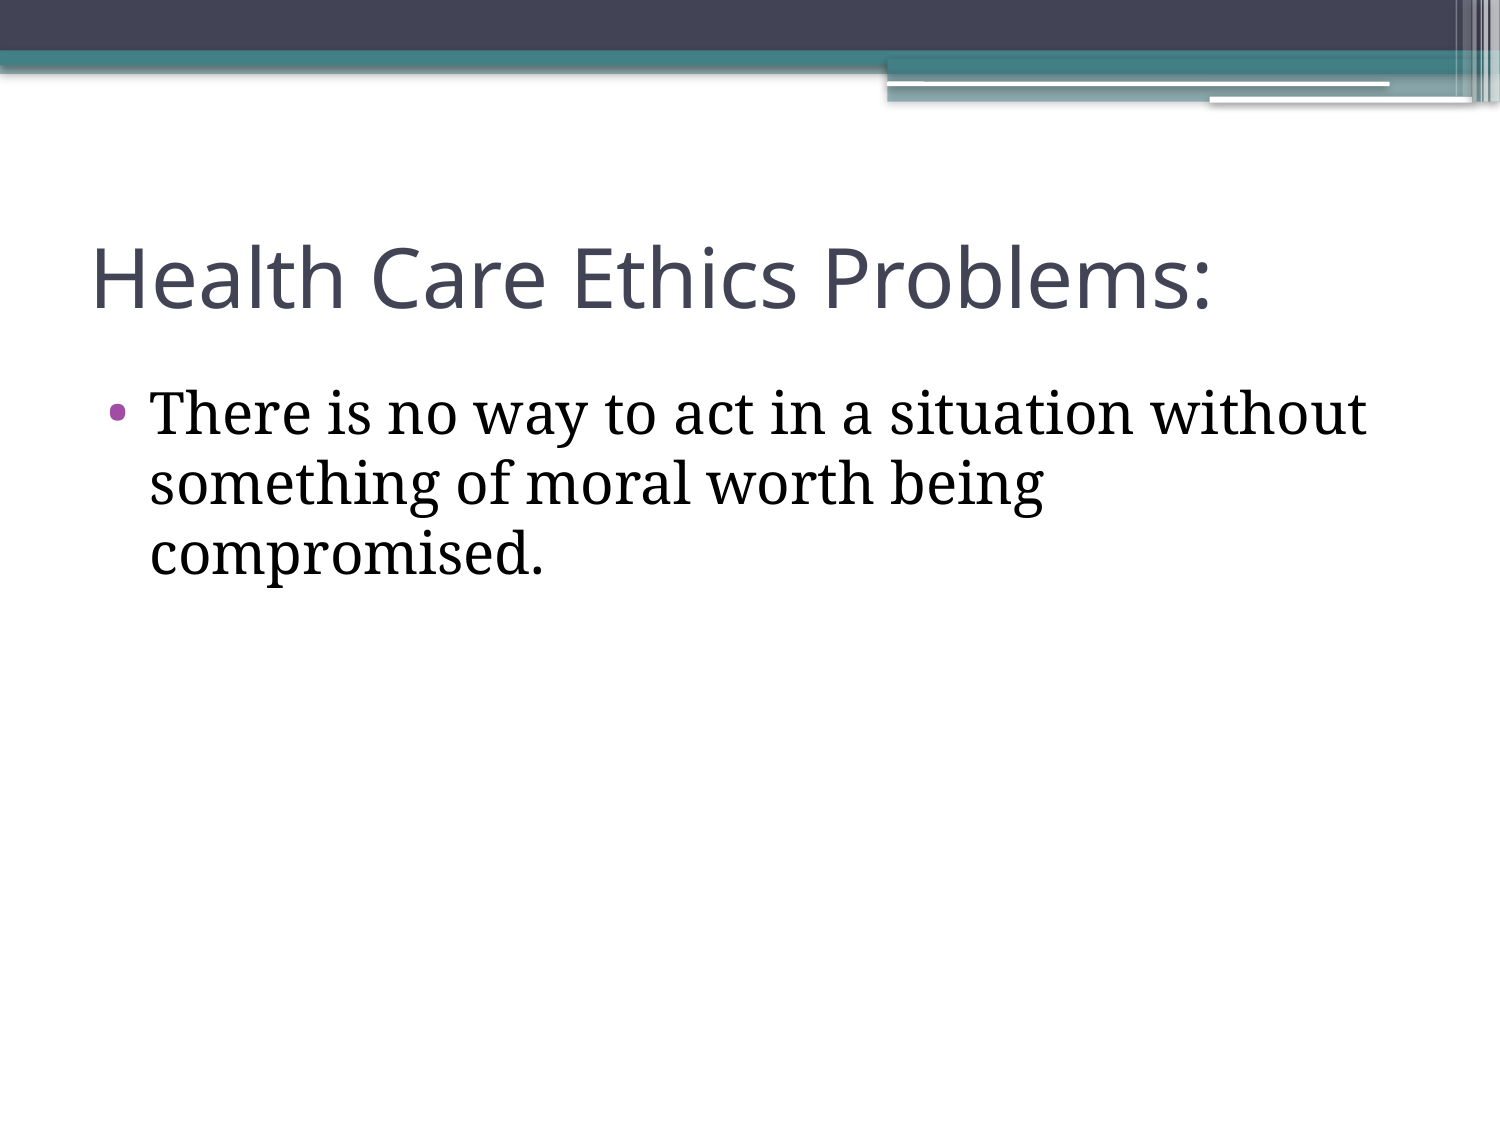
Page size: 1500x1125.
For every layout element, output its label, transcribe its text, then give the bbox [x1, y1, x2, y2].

title Health Care Ethics Problems: [75, 187, 1425, 363]
list There is no way to act in a situation without something of moral worth being compromised. [75, 368, 1425, 1079]
